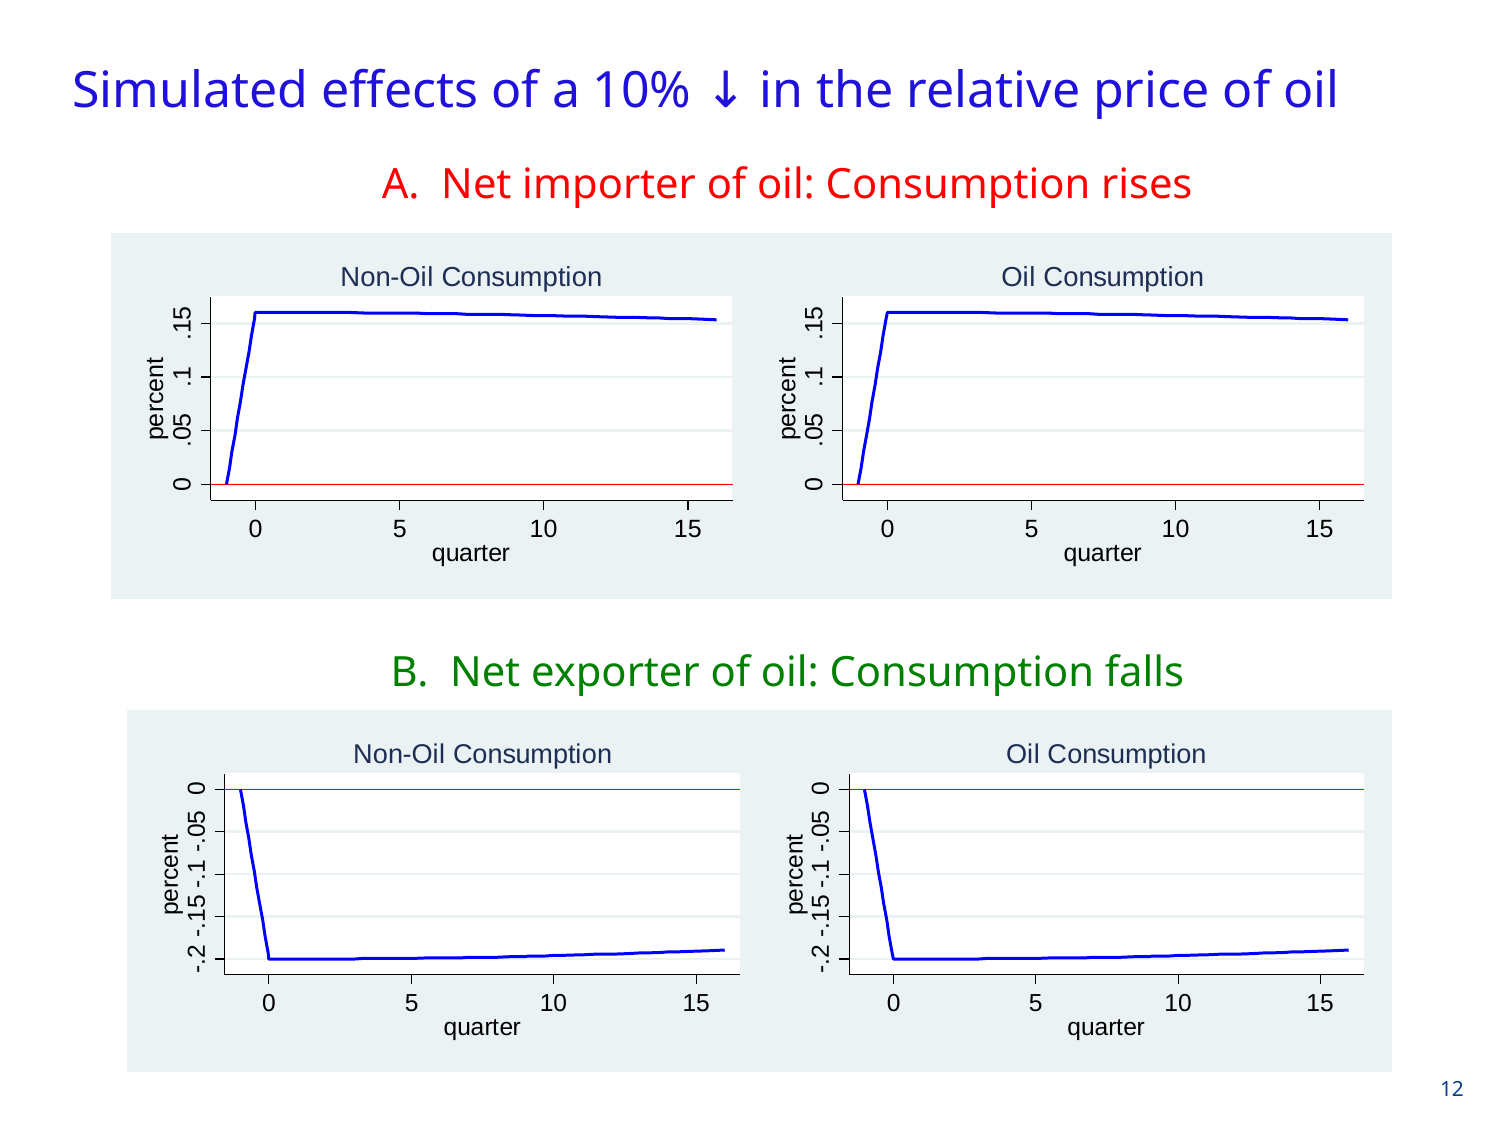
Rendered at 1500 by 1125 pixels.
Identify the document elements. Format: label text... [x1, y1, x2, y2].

picture [108, 230, 1395, 602]
text_box A. Net importer of oil: Consumption rises [324, 149, 1250, 215]
text_box B. Net exporter of oil: Consumption falls [268, 637, 1307, 703]
picture [123, 708, 1395, 1075]
slide_number 12 [1418, 1051, 1479, 1112]
text_box Simulated effects of a 10% ↓ in the relative price of oil [57, 49, 1446, 125]
